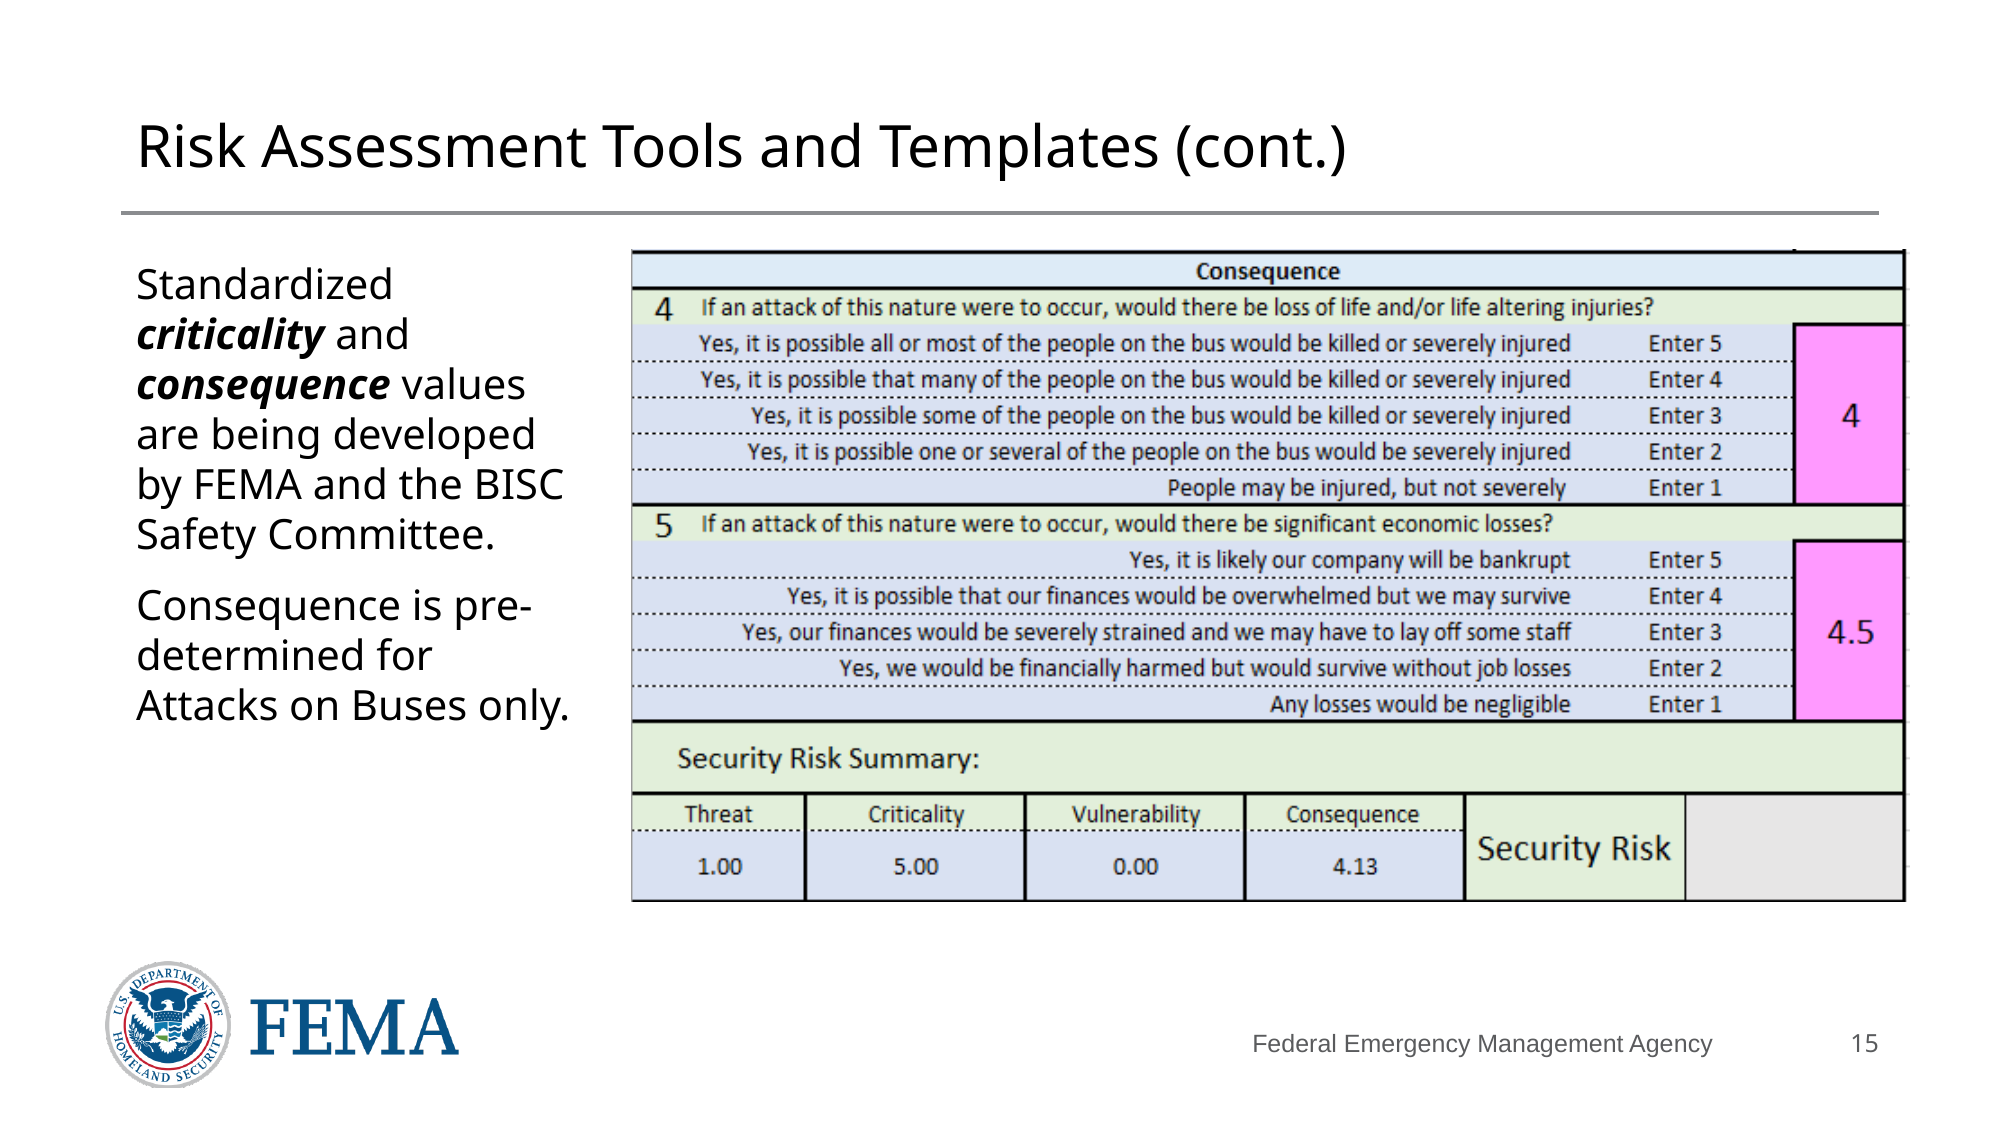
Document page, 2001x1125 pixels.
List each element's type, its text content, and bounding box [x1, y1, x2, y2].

list Standardized criticality and consequence values are being developed by FEMA and the BISC Safety Committee. Consequence is pre-determined for Attacks on Buses only. [121, 249, 599, 924]
slide_number 15 [1528, 991, 1879, 1070]
title Risk Assessment Tools and Templates (cont.) [121, 83, 1879, 206]
picture [631, 249, 1911, 902]
